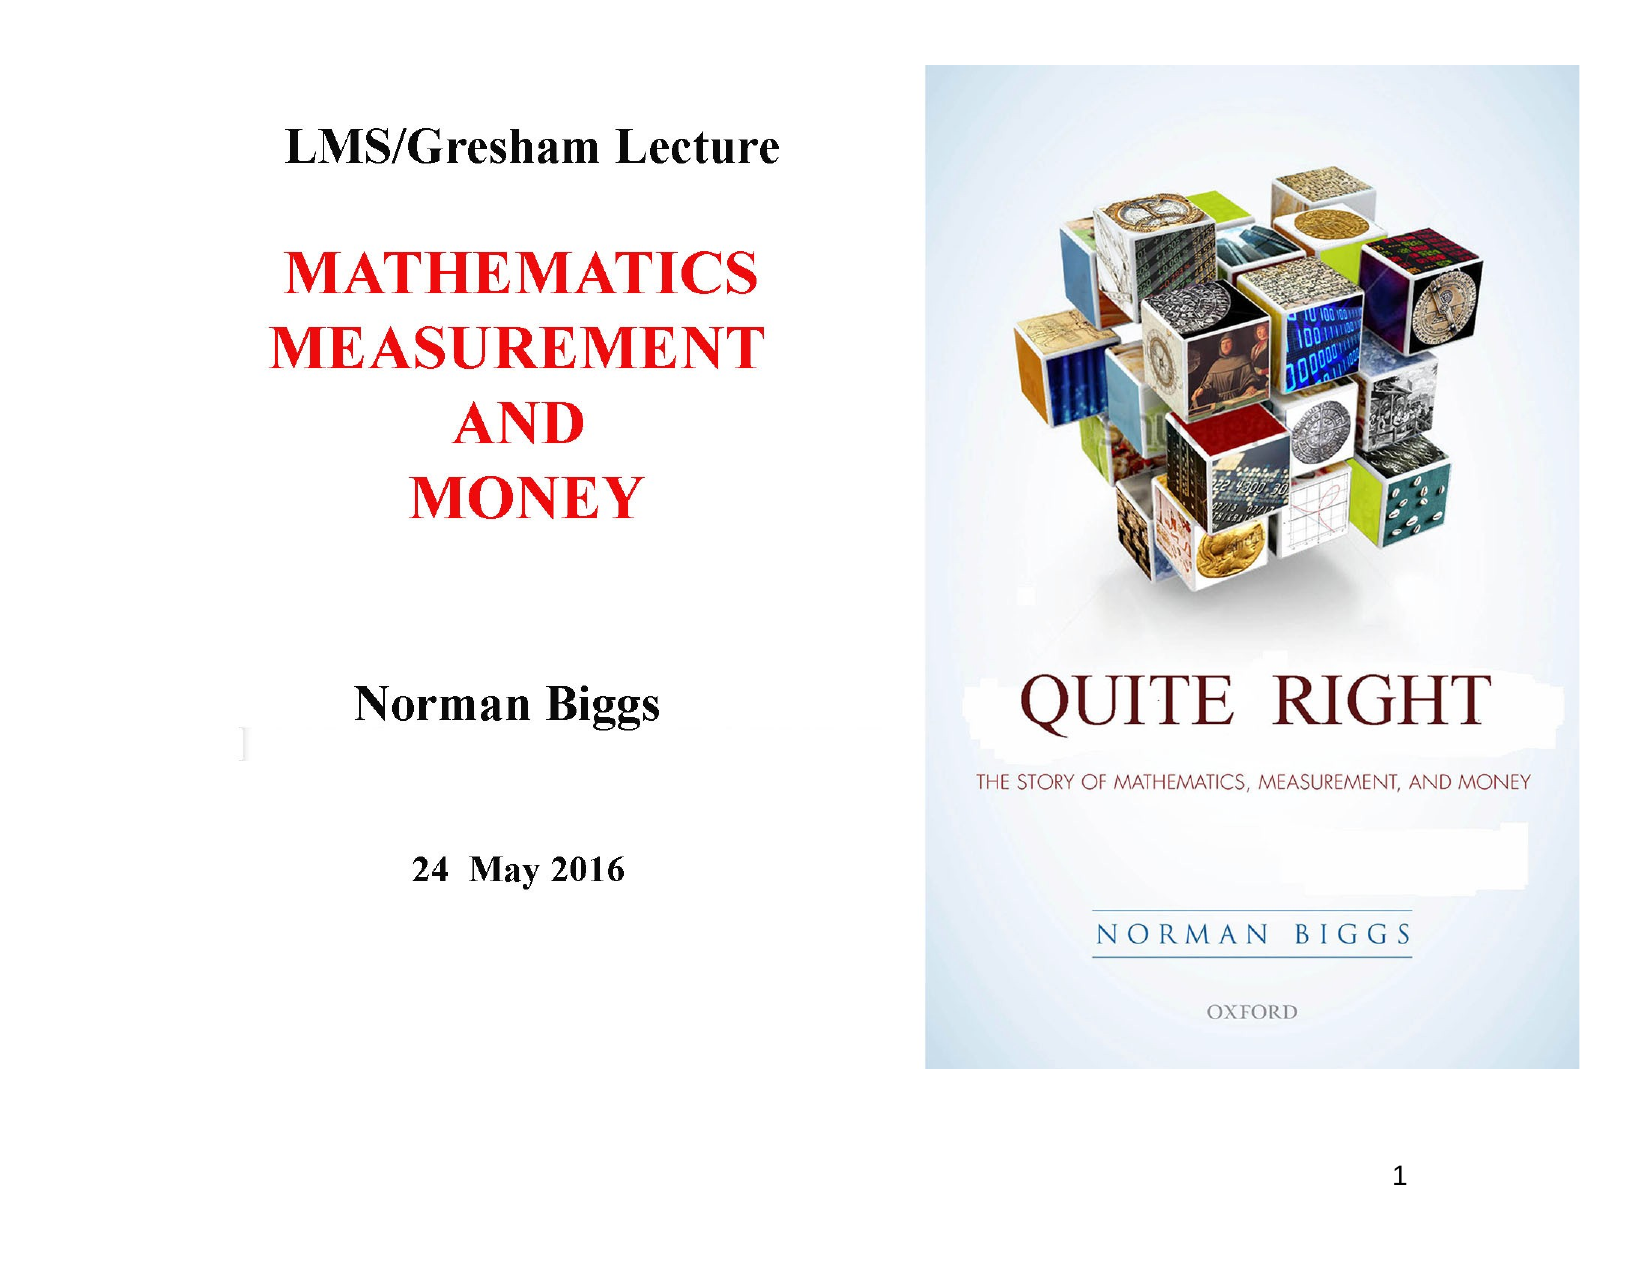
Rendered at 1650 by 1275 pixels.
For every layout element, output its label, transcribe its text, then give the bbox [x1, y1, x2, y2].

slide_number 10 [1387, 1160, 1433, 1275]
text_box [150, 65, 1580, 1070]
